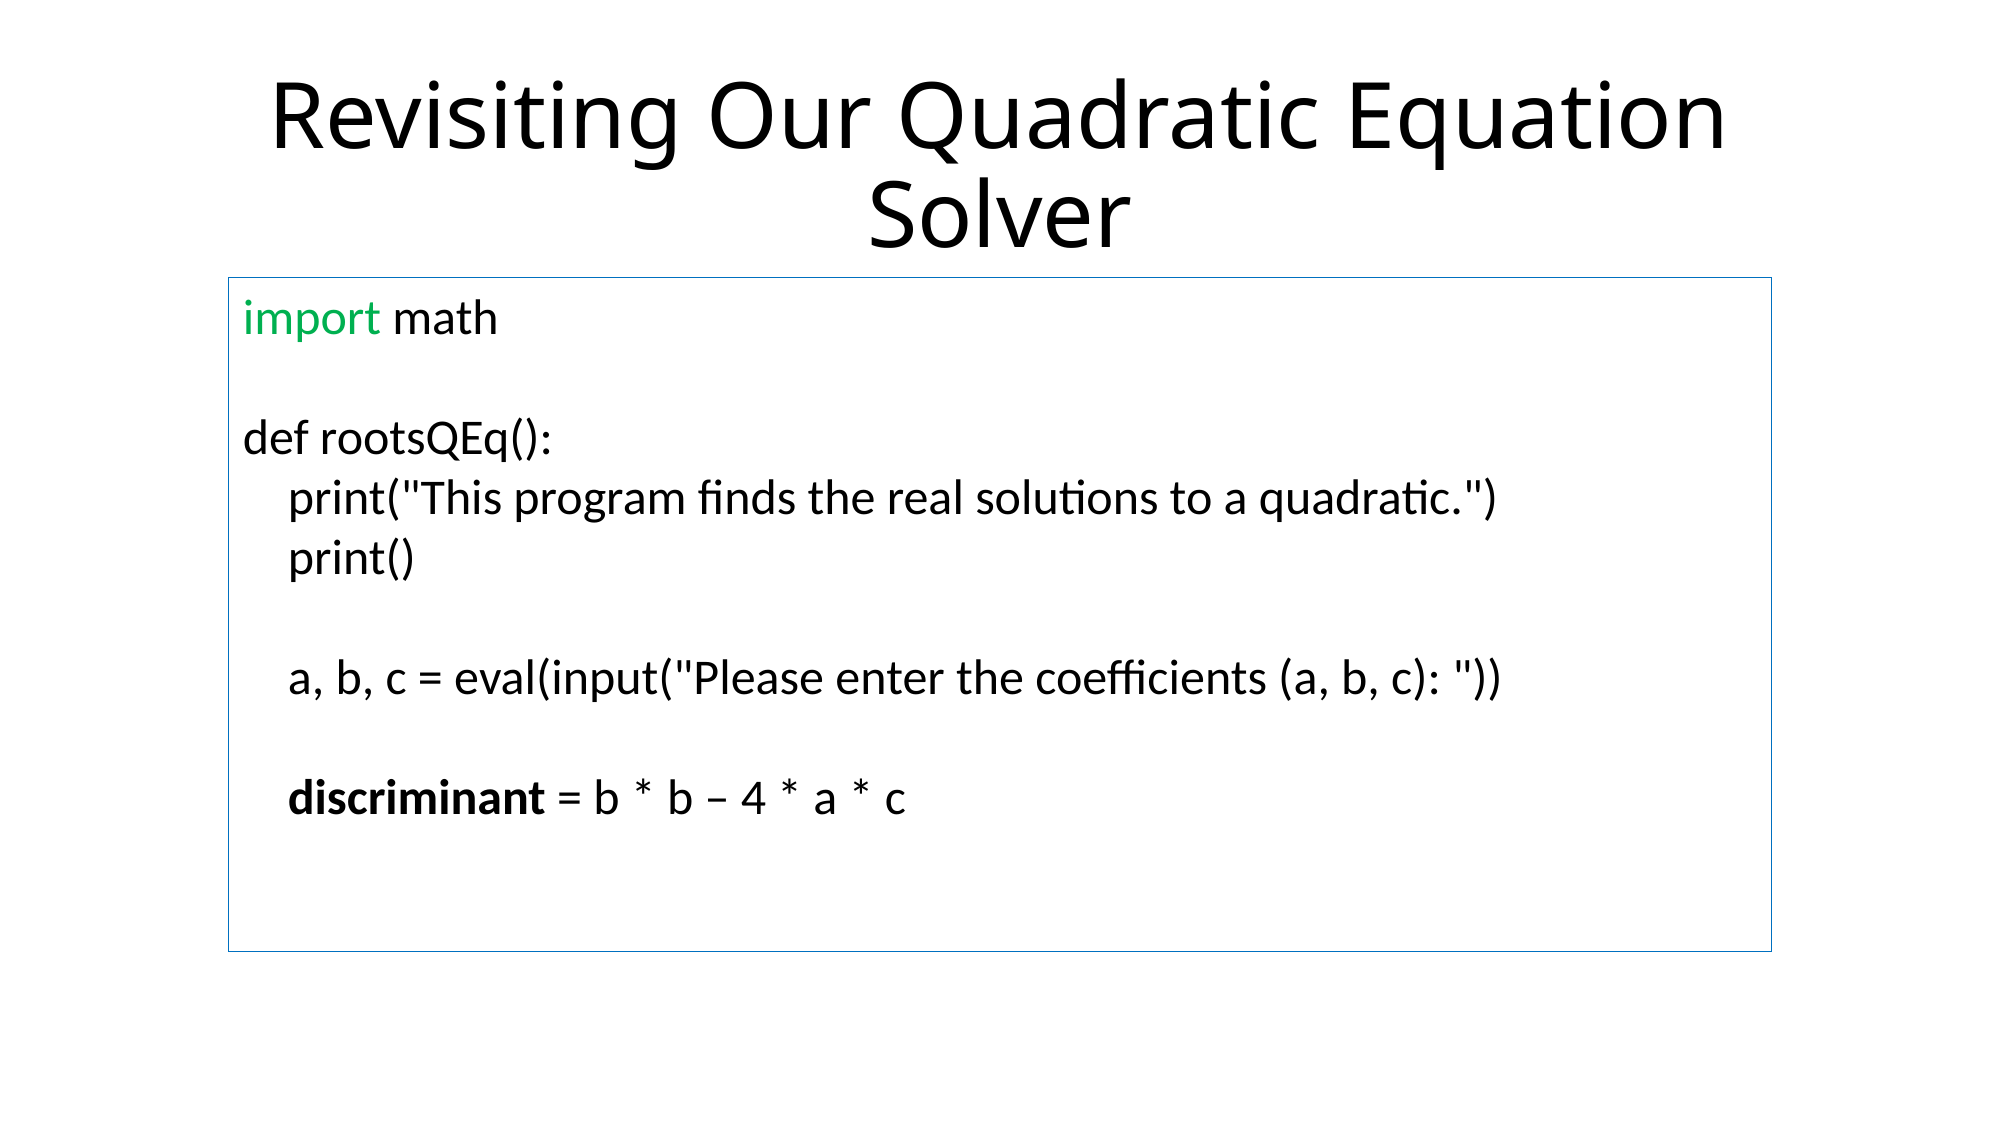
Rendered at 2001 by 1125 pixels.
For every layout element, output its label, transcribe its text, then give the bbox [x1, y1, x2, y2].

text_box import math def rootsQEq(): print("This program finds the real solutions to a quadratic.") print() a, b, c = eval(input("Please enter the coefficients (a, b, c): ")) discriminant = b * b – 4 * a * c [228, 277, 1772, 952]
title Revisiting Our Quadratic Equation Solver [137, 59, 1863, 278]
